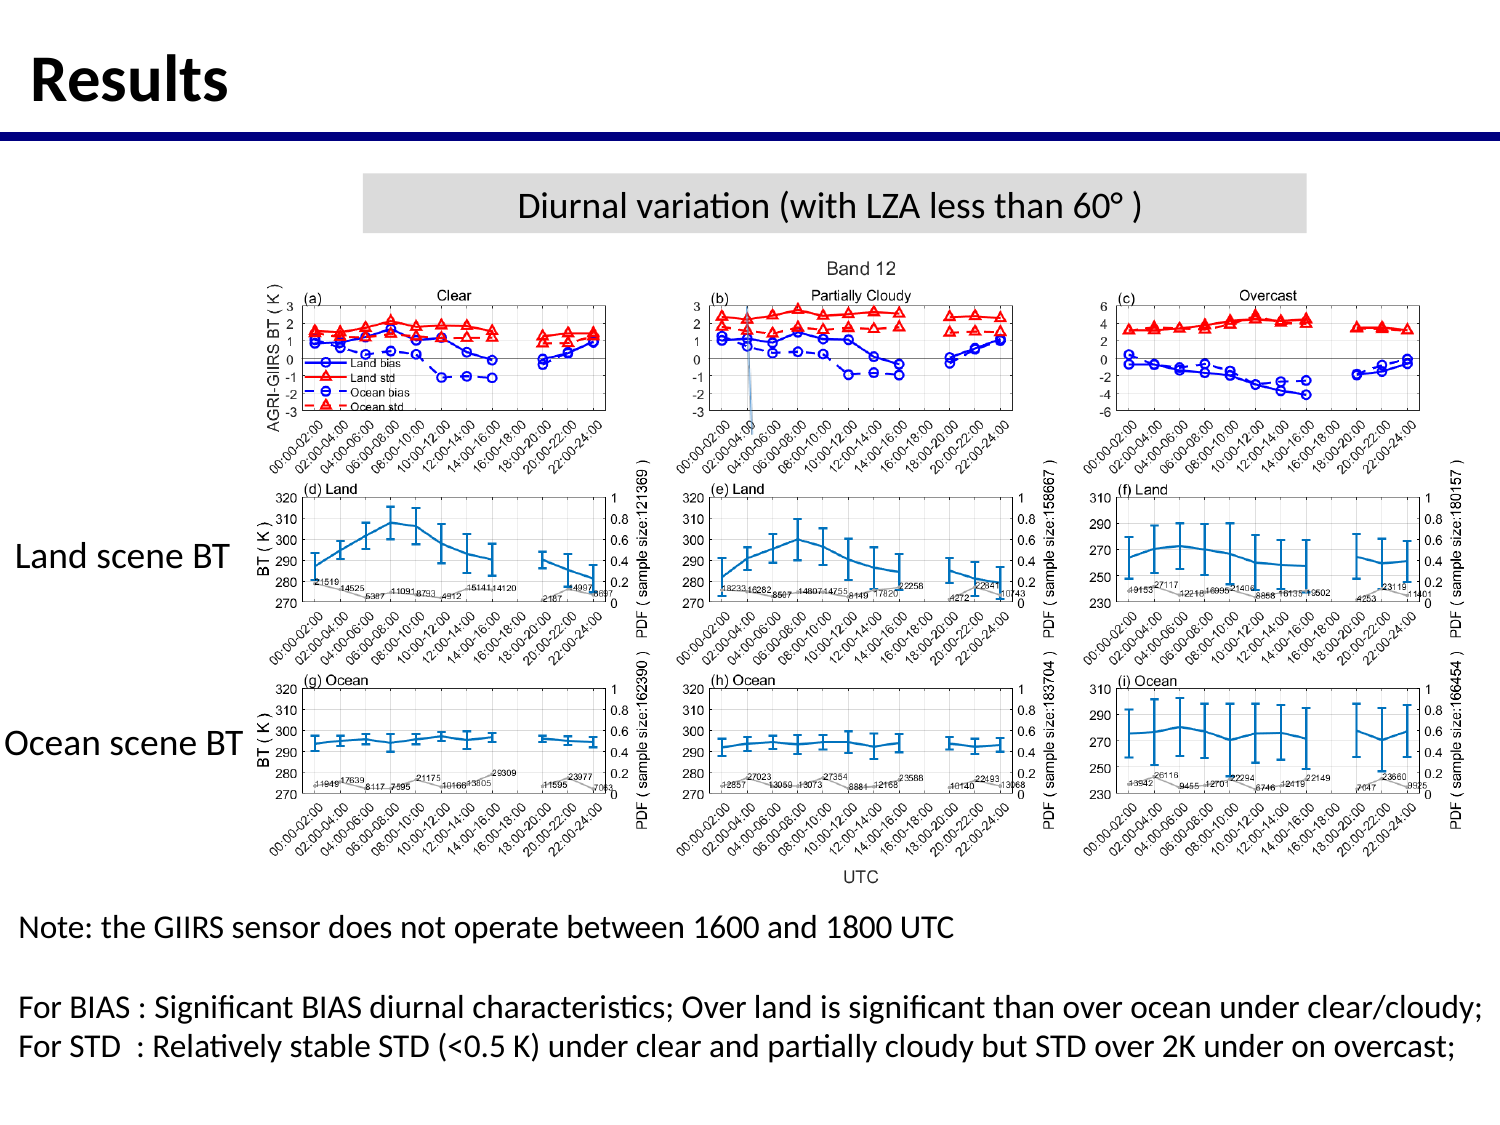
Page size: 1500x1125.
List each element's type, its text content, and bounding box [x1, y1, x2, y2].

text_box Results [16, 27, 1433, 122]
text_box Diurnal variation (with LZA less than 60° ) [362, 173, 1307, 234]
text_box Land scene BT [0, 523, 251, 583]
text_box Note: the GIIRS sensor does not operate between 1600 and 1800 UTC For BIAS : Significant BIAS diurnal characteristics; Over land is significant than over ocean under clear/cloudy; For STD : Relatively stable STD (<0.5 K) under clear and partially cloudy but STD over 2K under on overcast; [3, 897, 1500, 1072]
picture [251, 244, 1500, 895]
text_box Ocean scene BT [0, 710, 251, 771]
